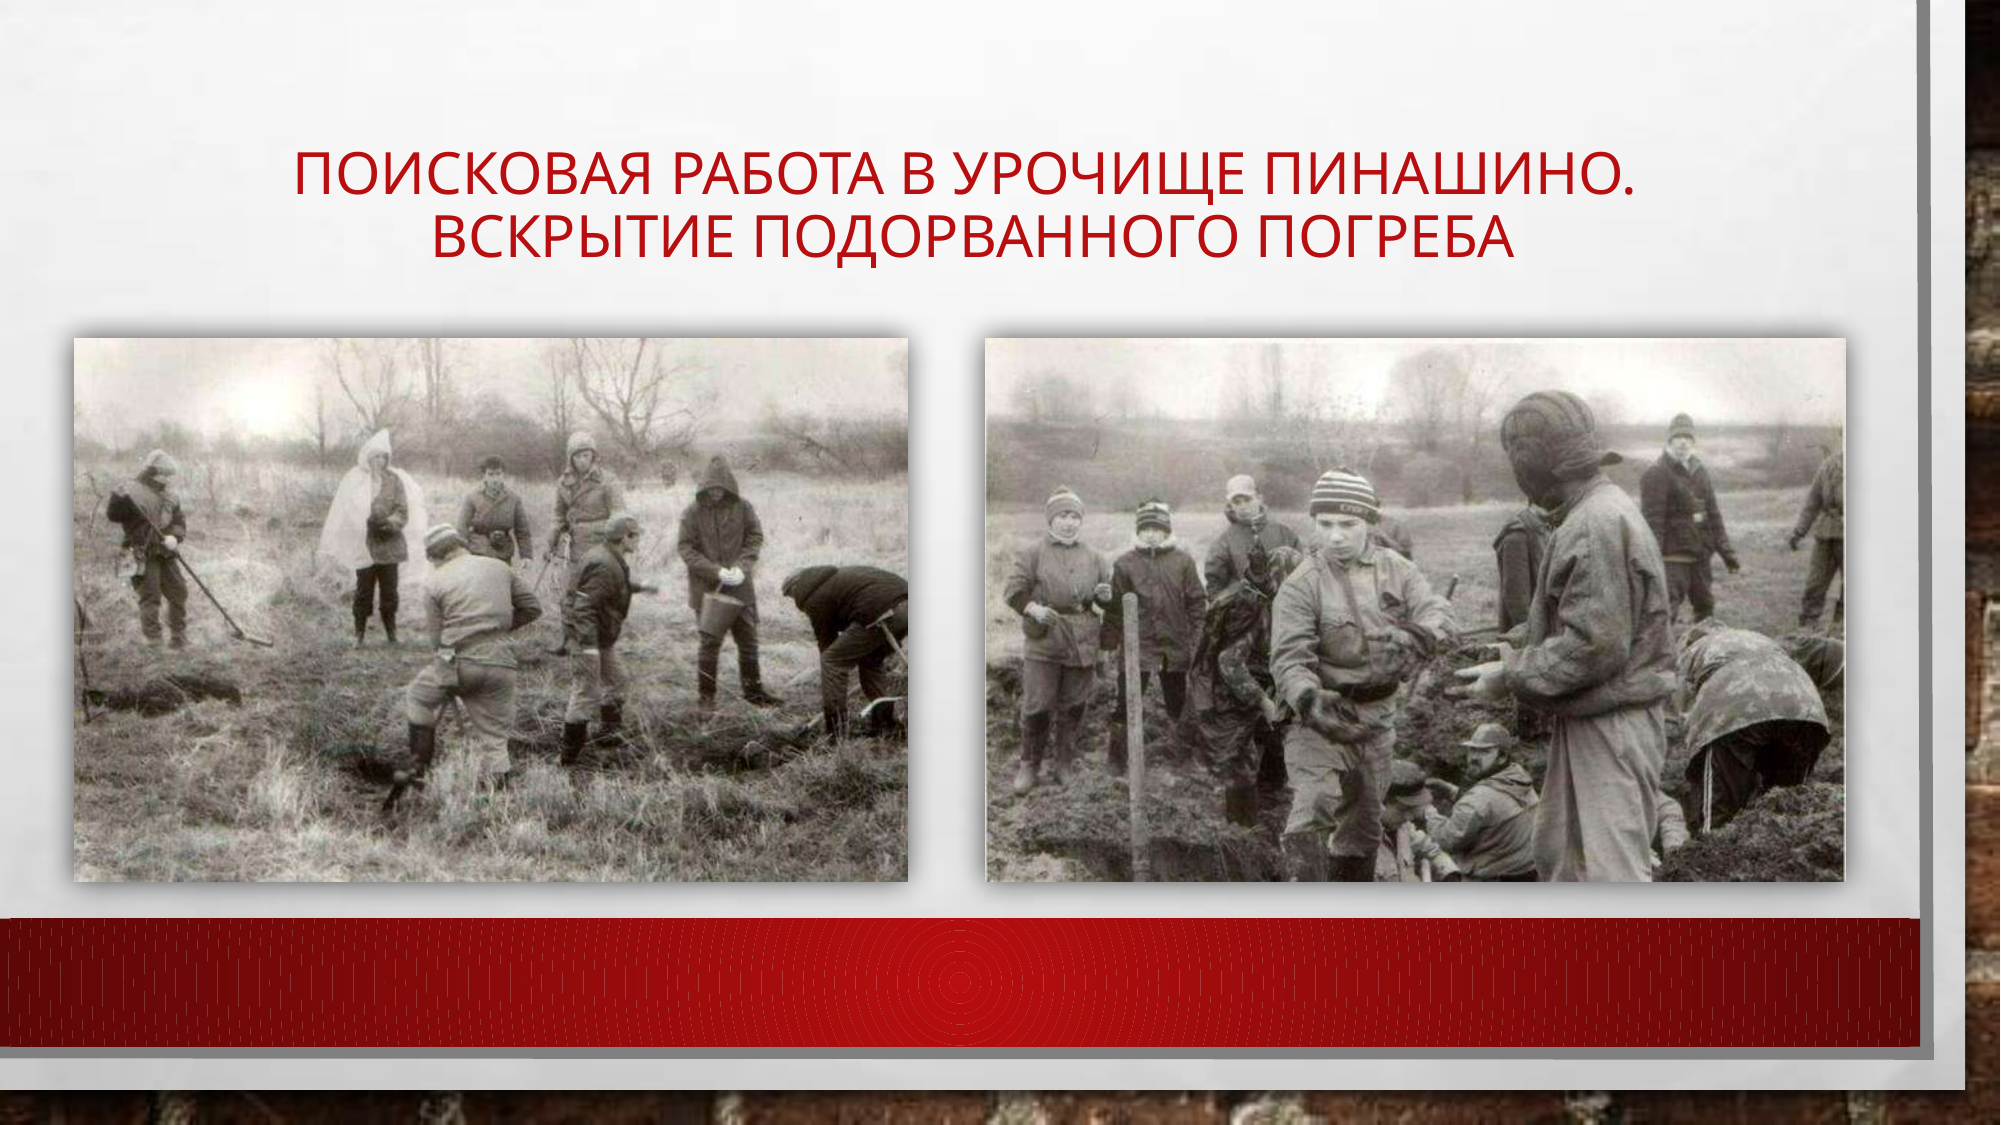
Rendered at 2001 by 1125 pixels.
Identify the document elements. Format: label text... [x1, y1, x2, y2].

title ПОИСКОВАЯ РАБОТА В Урочище пинашино. ВСКРЫТИЕ подорваннОГО погребА [112, 112, 1818, 303]
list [985, 338, 1846, 883]
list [74, 338, 908, 883]
picture [0, 0, 2000, 1125]
